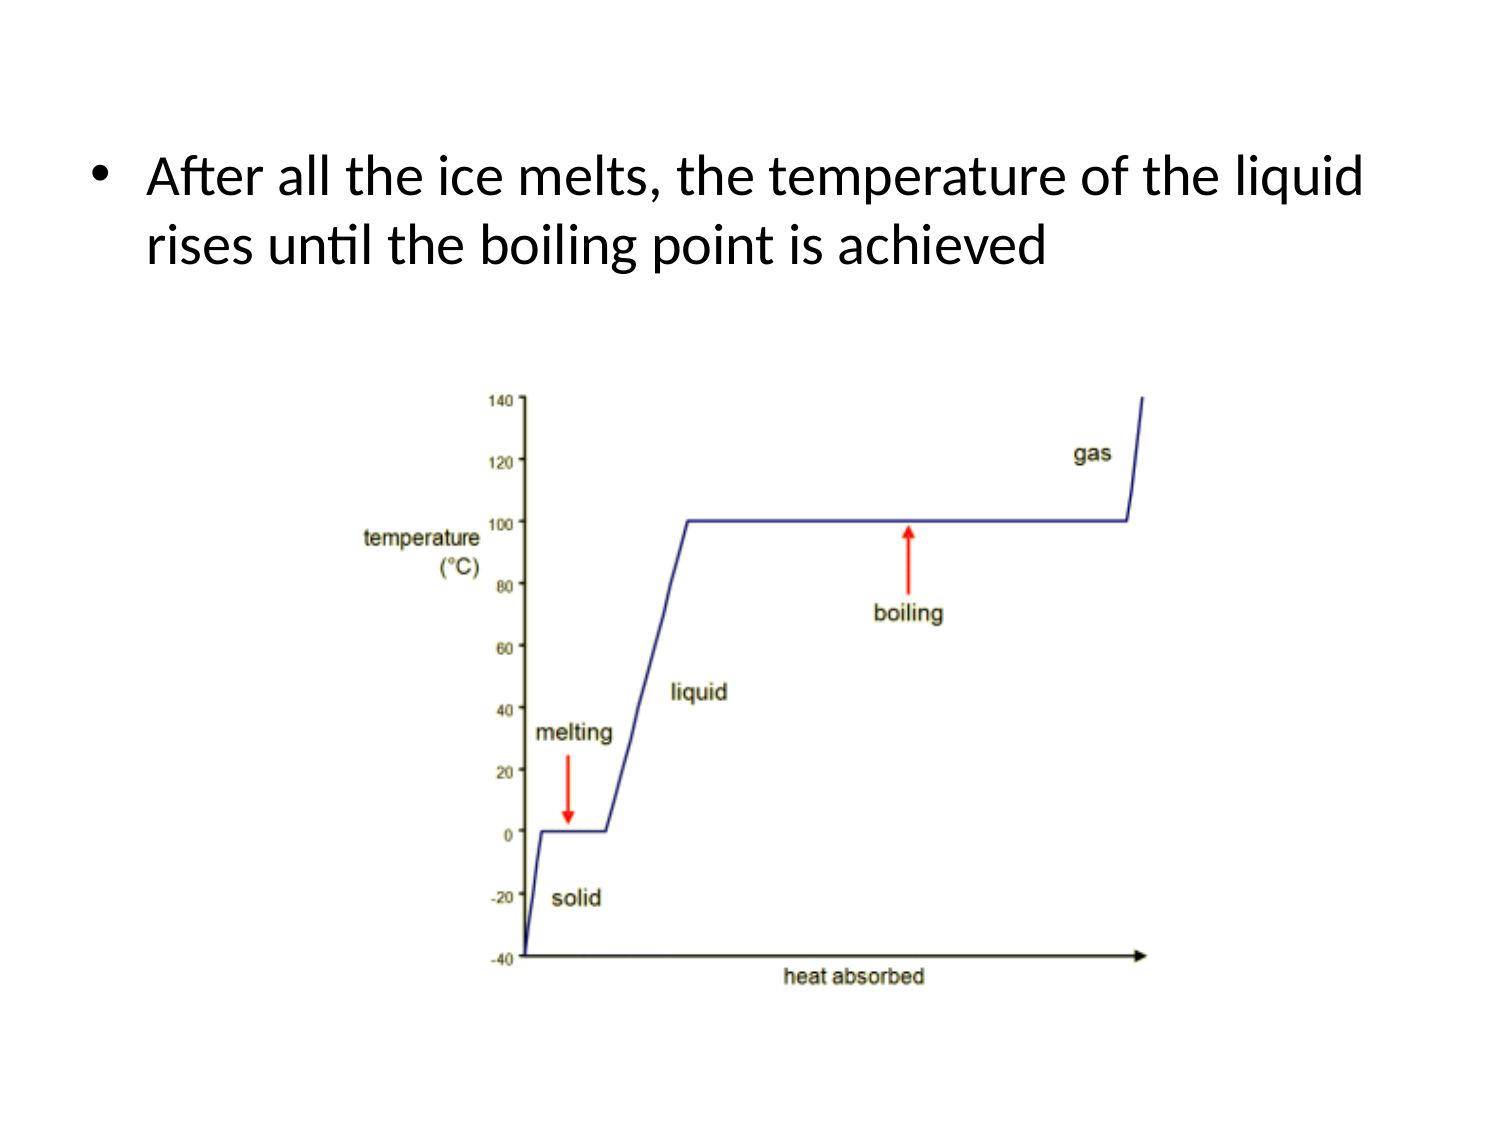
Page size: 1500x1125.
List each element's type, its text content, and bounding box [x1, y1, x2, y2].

picture [331, 380, 1185, 993]
list After all the ice melts, the temperature of the liquid rises until the boiling point is achieved [75, 129, 1425, 315]
